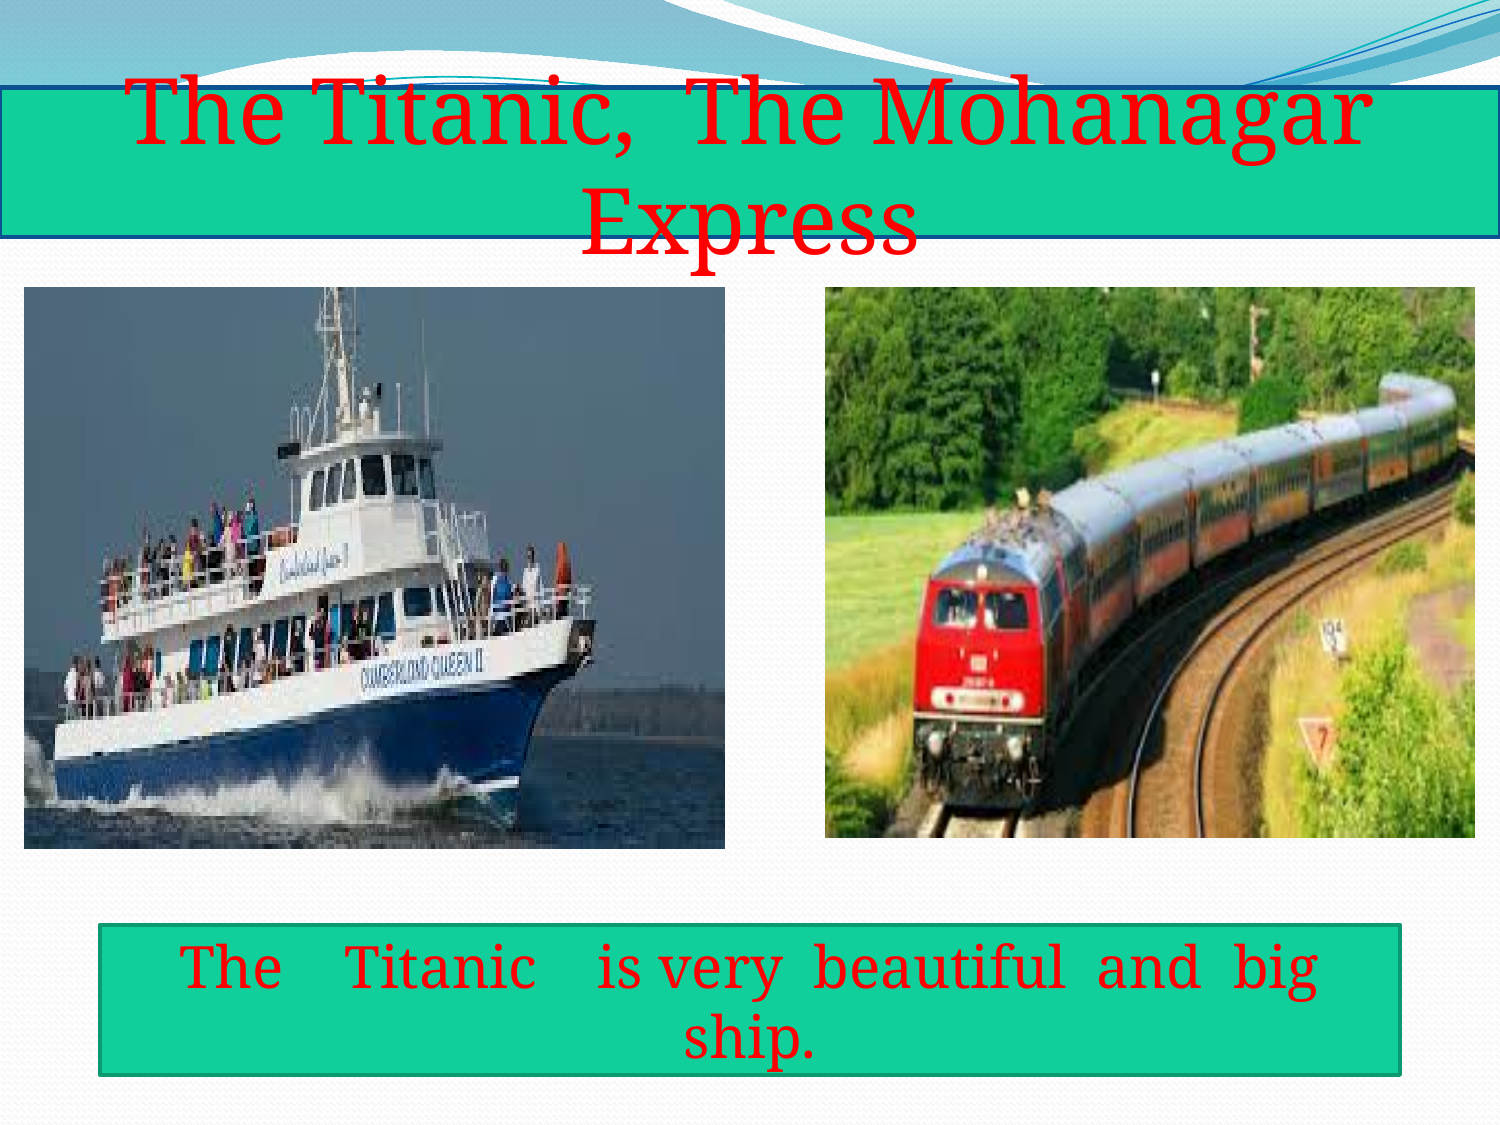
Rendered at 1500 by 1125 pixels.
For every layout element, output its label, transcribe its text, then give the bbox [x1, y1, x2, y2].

picture [824, 287, 1476, 838]
picture [24, 287, 726, 849]
text_box The Titanic, The Mohanagar Express [0, 85, 1500, 239]
text_box The Titanic is very beautiful and big ship. [98, 923, 1402, 1077]
